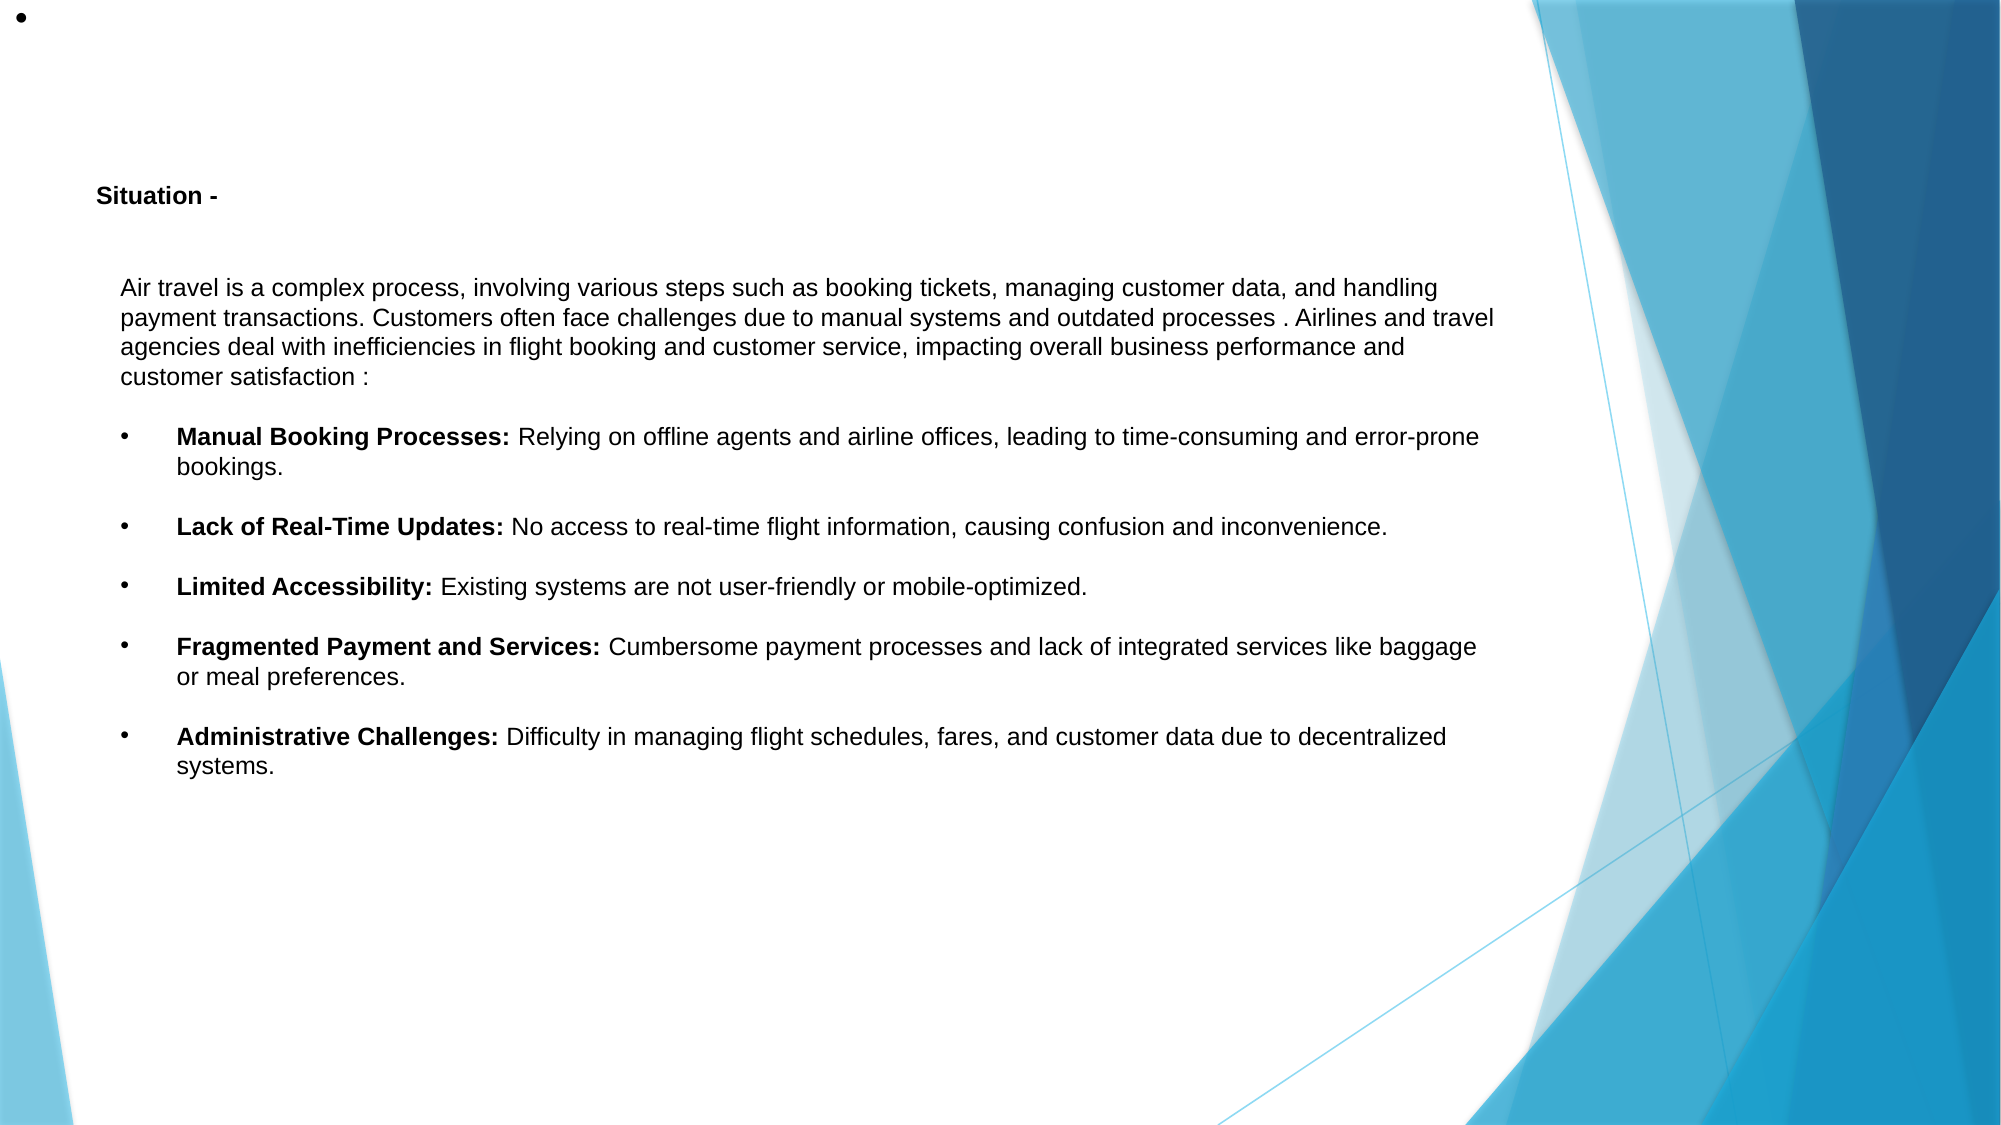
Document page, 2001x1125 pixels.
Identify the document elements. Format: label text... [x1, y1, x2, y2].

text_box [0, 0, 54, 53]
list Air travel is a complex process, involving various steps such as booking tickets, managing customer data, and handling payment transactions. Customers often face challenges due to manual systems and outdated processes . Airlines and travel agencies deal with inefficiencies in flight booking and customer service, impacting overall business performance and customer satisfaction : Manual Booking Processes: Relying on offline agents and airline offices, leading to time-consuming and error-prone bookings. Lack of Real-Time Updates: No access to real-time flight information, causing confusion and inconvenience. Limited Accessibility: Existing systems are not user-friendly or mobile-optimized. Fragmented Payment and Services: Cumbersome payment processes and lack of integrated services like baggage or meal preferences. Administrative Challenges: Difficulty in managing flight schedules, fares, and customer data due to decentralized systems. [105, 263, 1522, 901]
title Situation - [81, 171, 1522, 231]
